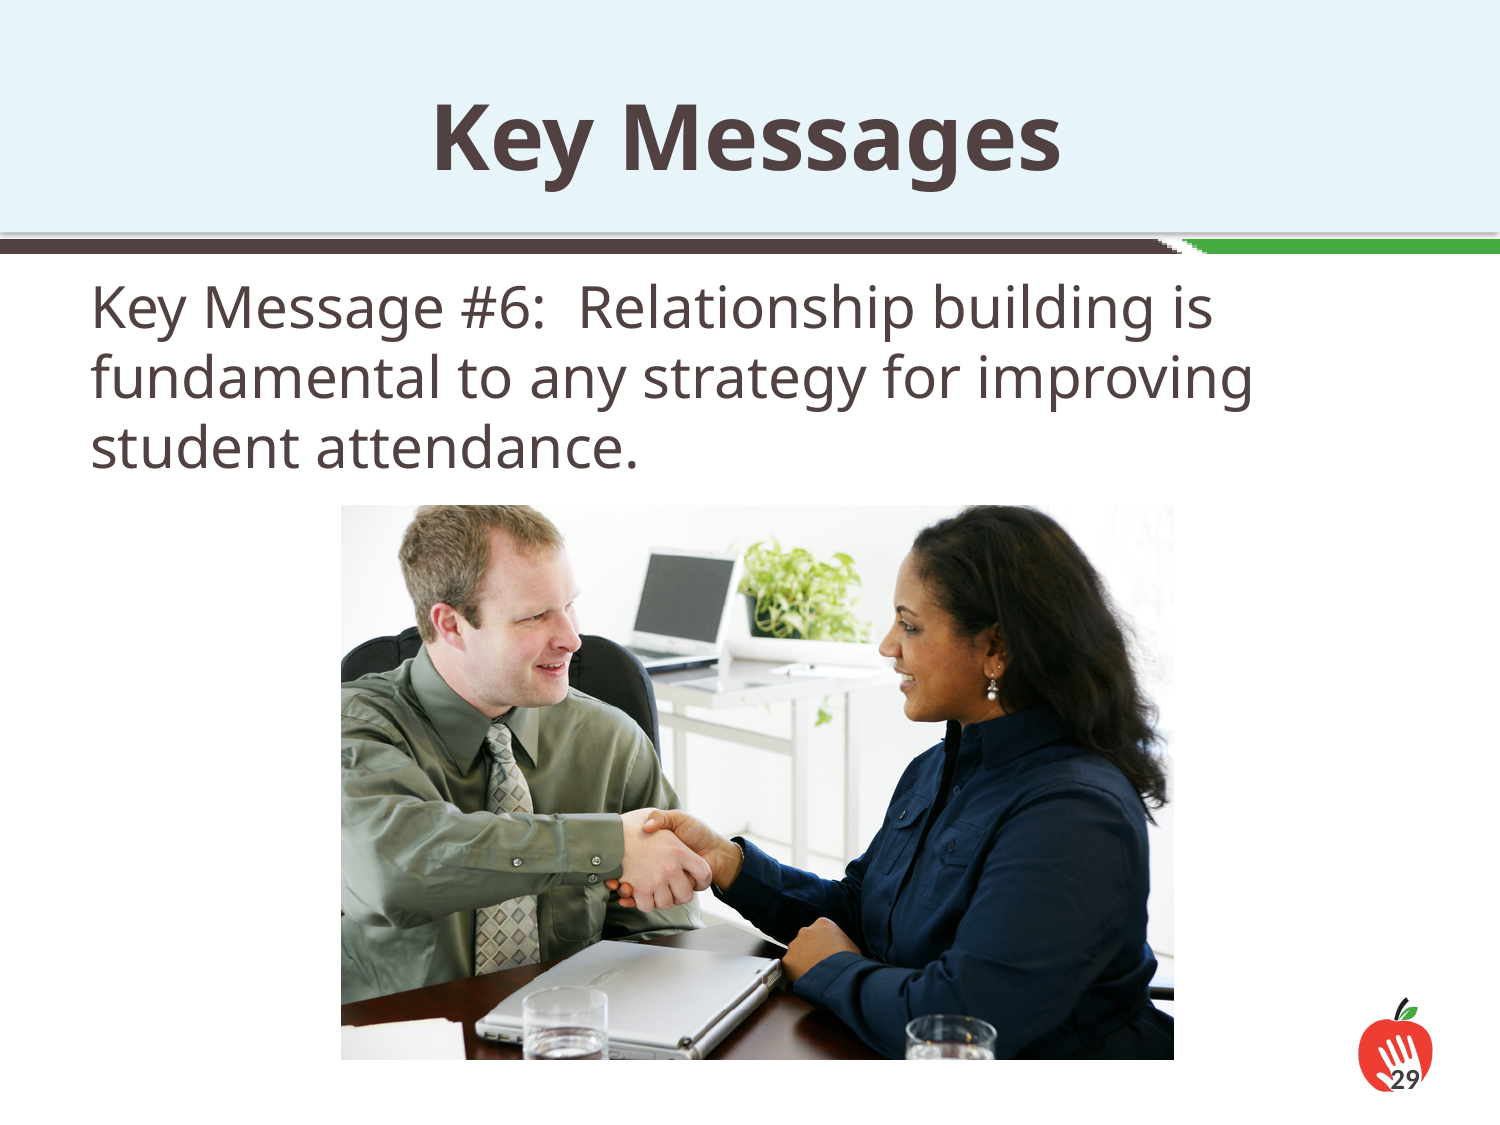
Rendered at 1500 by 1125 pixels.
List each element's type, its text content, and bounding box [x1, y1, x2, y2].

list Key Message #6: Relationship building is fundamental to any strategy for improving student attendance. [75, 262, 1425, 1005]
picture [341, 505, 1174, 1061]
slide_number 29 [1084, 1047, 1435, 1108]
list Key Messages [48, 71, 1444, 233]
